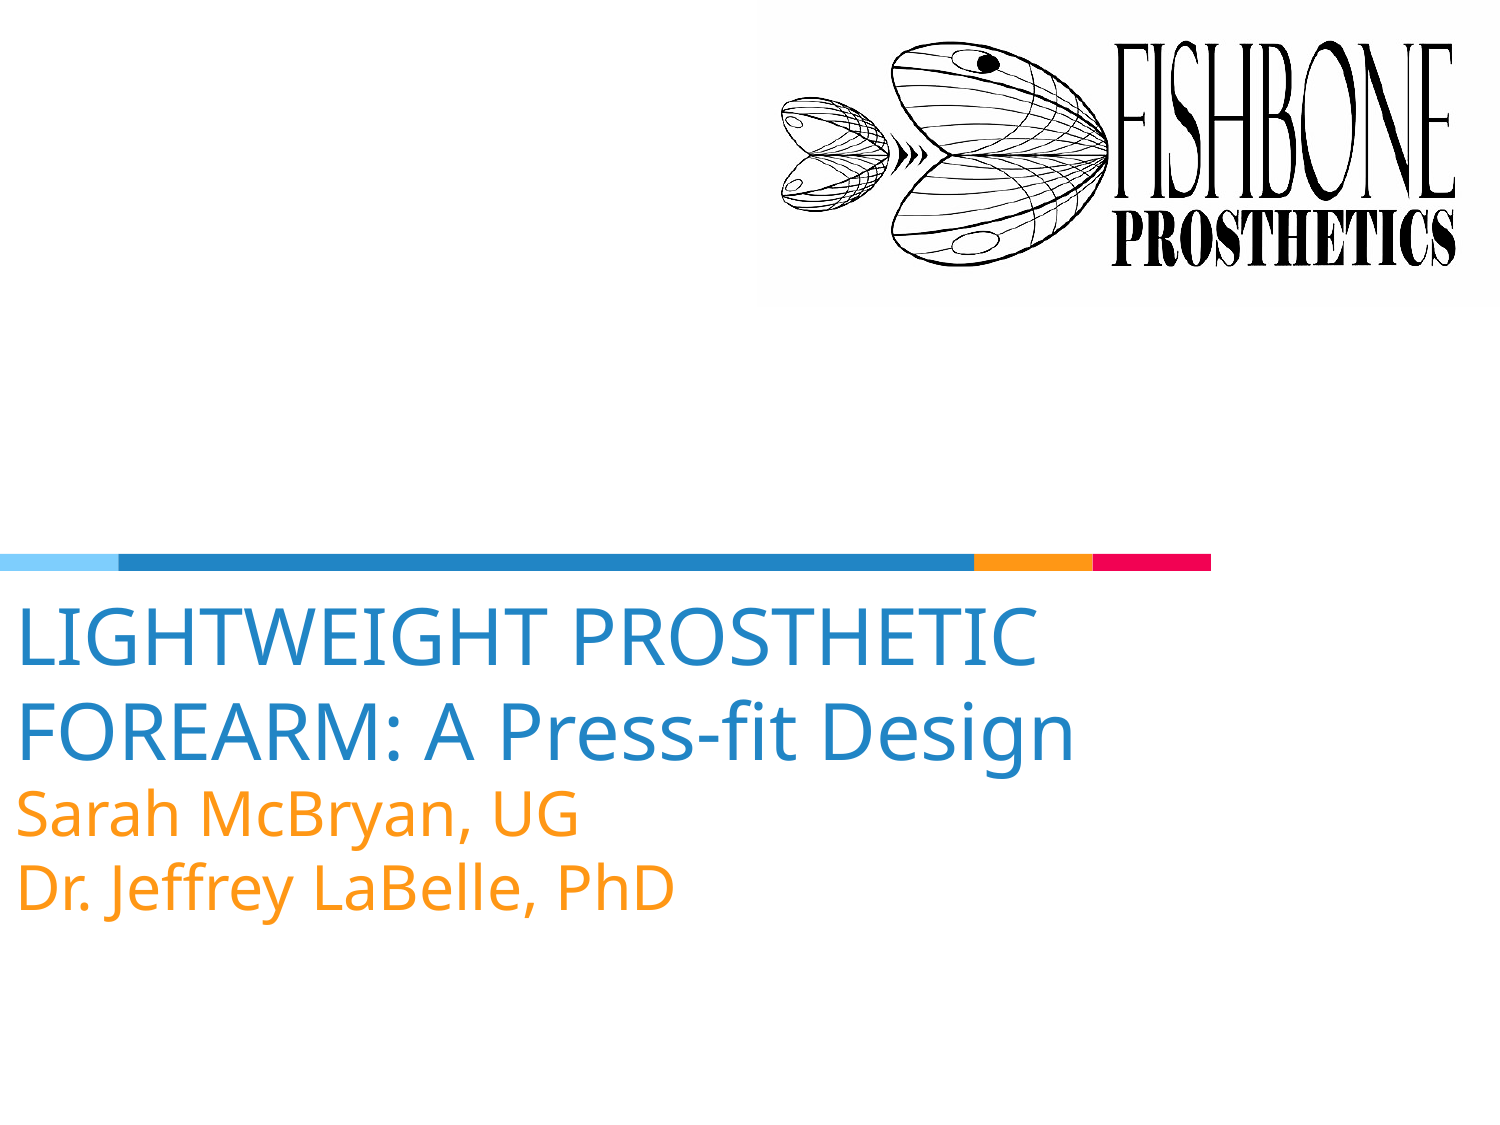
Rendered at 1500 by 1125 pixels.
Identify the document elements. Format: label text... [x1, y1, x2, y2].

picture [757, 0, 1500, 307]
text_box Sarah McBryan, UG Dr. Jeffrey LaBelle, PhD [0, 758, 1344, 875]
title LIGHTWEIGHT PROSTHETIC FOREARM: A Press-fit Design [0, 571, 1138, 758]
